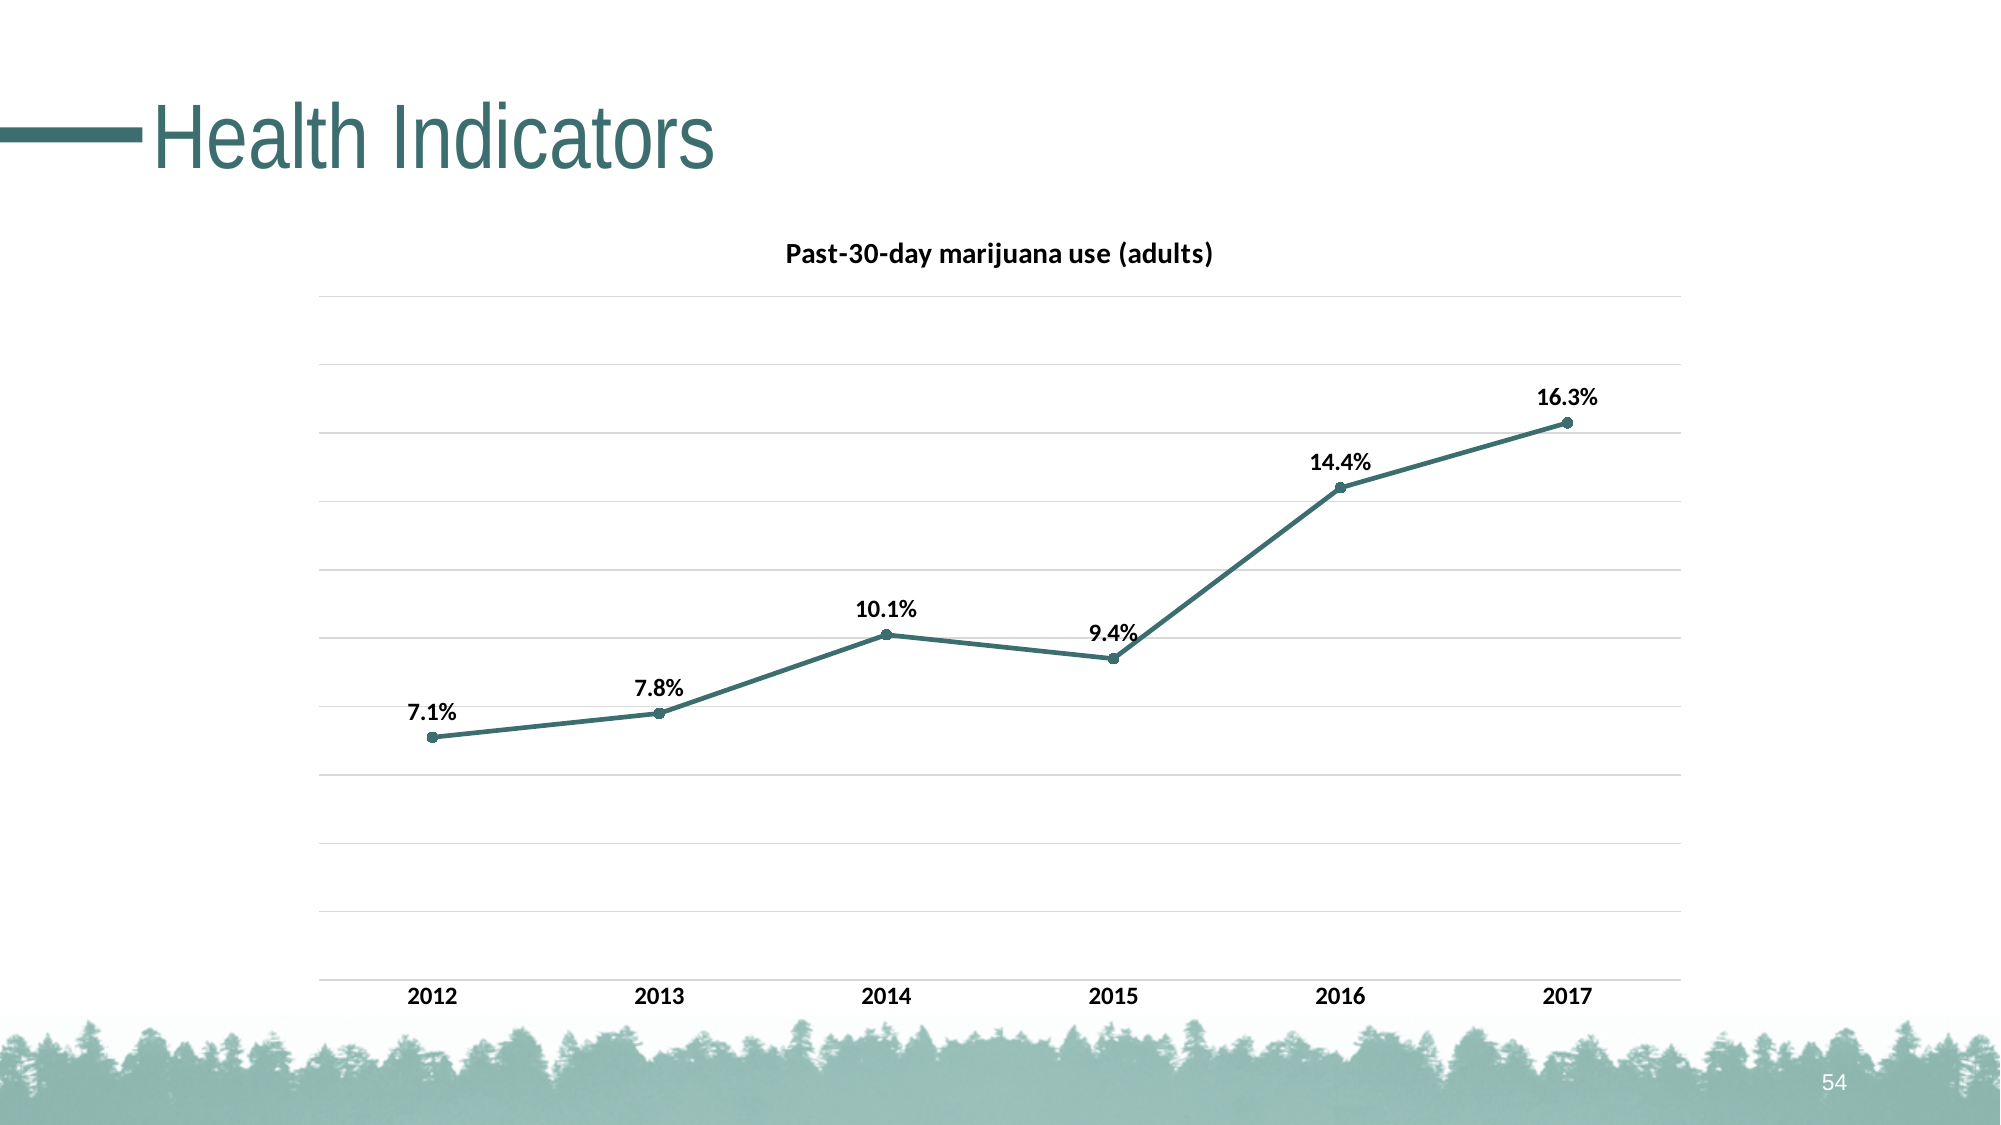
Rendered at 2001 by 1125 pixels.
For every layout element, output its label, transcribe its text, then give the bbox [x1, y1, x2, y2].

title Health Indicators [137, 29, 1863, 248]
picture [0, 1015, 2000, 1125]
chart [290, 208, 1710, 1028]
slide_number 54 [1412, 1042, 1863, 1103]
